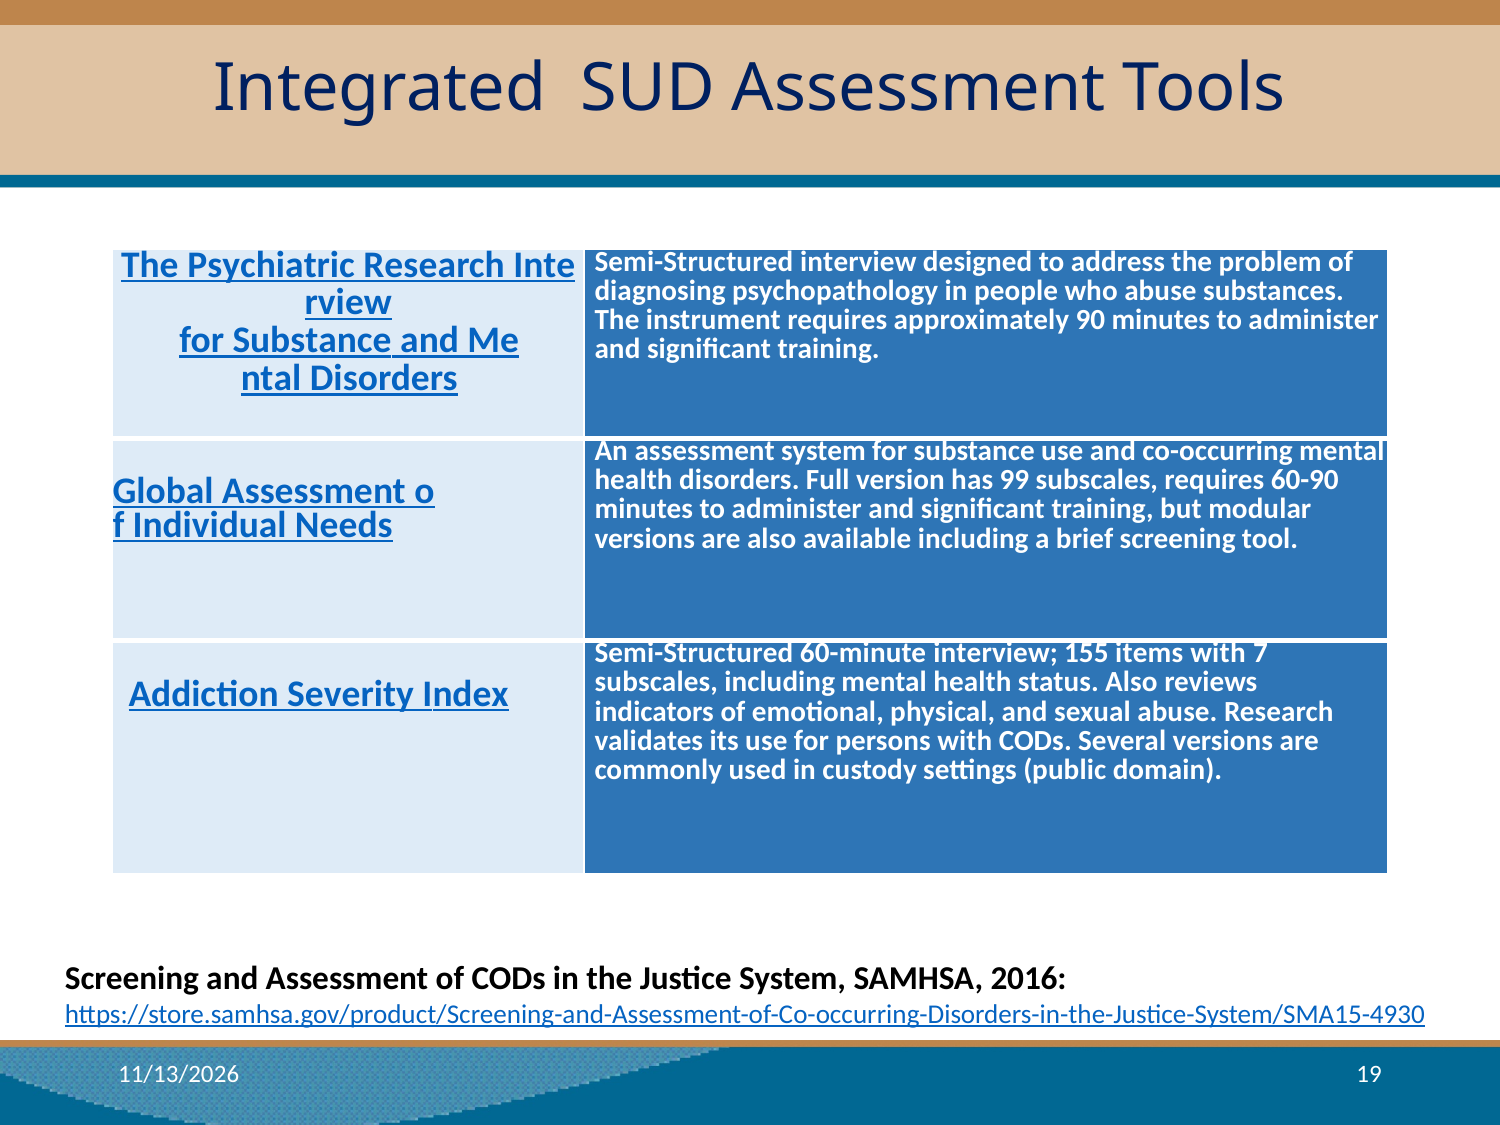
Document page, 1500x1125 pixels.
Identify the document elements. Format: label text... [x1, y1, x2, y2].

slide_number 19 [1059, 1042, 1397, 1103]
table_header Semi-Structured interview designed to address the problem of diagnosing psychopathology in people who abuse substances. The instrument requires approximately 90 minutes to administer and significant training. [585, 250, 1387, 436]
table_cell Semi-Structured 60-minute interview; 155 items with 7 subscales, including mental health status. Also reviews indicators of emotional, physical, and sexual abuse. Research validates its use for persons with CODs. Several versions are commonly used in custody settings (public domain). [585, 643, 1387, 873]
table_header The Psychiatric Research Interview for Substance and Mental Disorders [113, 250, 583, 436]
text_box Screening and Assessment of CODs in the Justice System, SAMHSA, 2016: https://store.samhsa.gov/product/Screening-and-Assessment-of-Co-occurring-Disorders-in-the-Justice-System/SMA15-4930 [49, 949, 1488, 1037]
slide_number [103, 1042, 441, 1103]
title Integrated SUD Assessment Tools [87, 15, 1413, 163]
table_cell An assessment system for substance use and co-occurring mental health disorders. Full version has 99 subscales, requires 60-90 minutes to administer and significant training, but modular versions are also available including a brief screening tool. [585, 441, 1387, 638]
table_cell Global Assessment of Individual Needs [113, 441, 583, 638]
table_cell Addiction Severity Index [113, 643, 583, 873]
picture [0, 1040, 1500, 1125]
